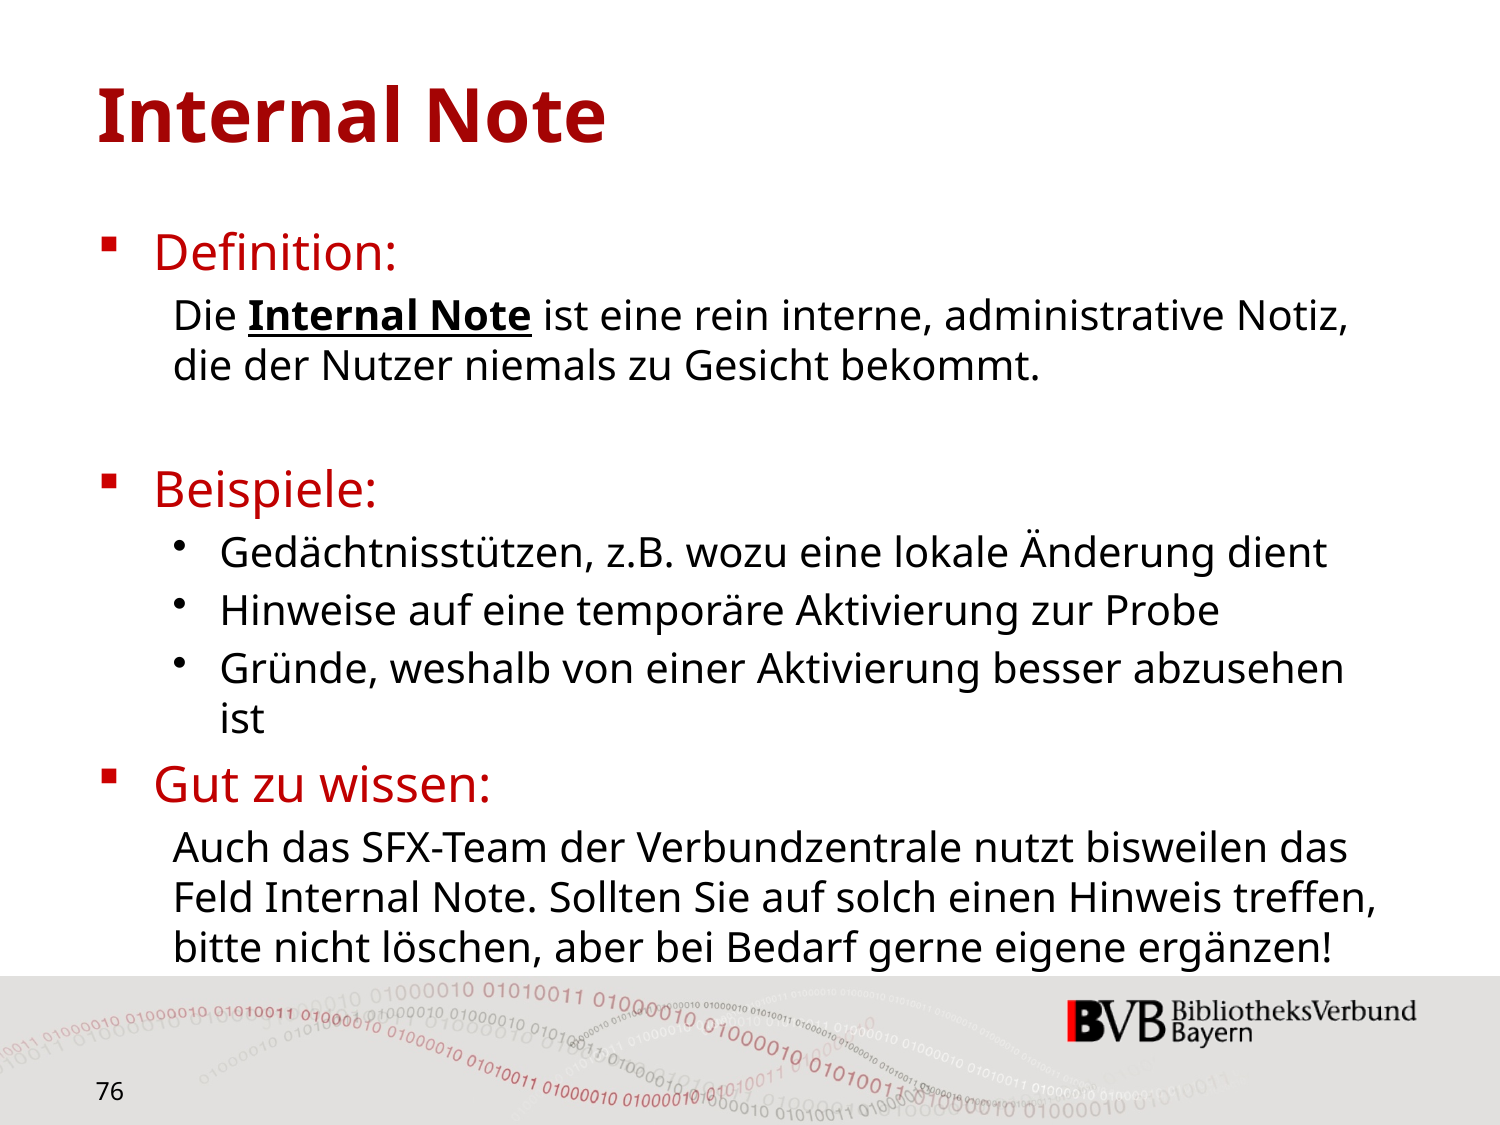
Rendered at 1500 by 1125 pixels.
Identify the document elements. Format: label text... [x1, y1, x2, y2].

title Internal Note [82, 59, 1417, 171]
slide_number 76 [80, 1067, 388, 1125]
picture [0, 976, 1500, 1125]
list Definition: Die Internal Note ist eine rein interne, administrative Notiz, die der Nutzer niemals zu Gesicht bekommt. Beispiele: Gedächtnisstützen, z.B. wozu eine lokale Änderung dient Hinweise auf eine temporäre Aktivierung zur Probe Gründe, weshalb von einer Aktivierung besser abzusehen ist Gut zu wissen: Auch das SFX-Team der Verbundzentrale nutzt bisweilen das Feld Internal Note. Sollten Sie auf solch einen Hinweis treffen, bitte nicht löschen, aber bei Bedarf gerne eigene ergänzen! [82, 213, 1417, 976]
